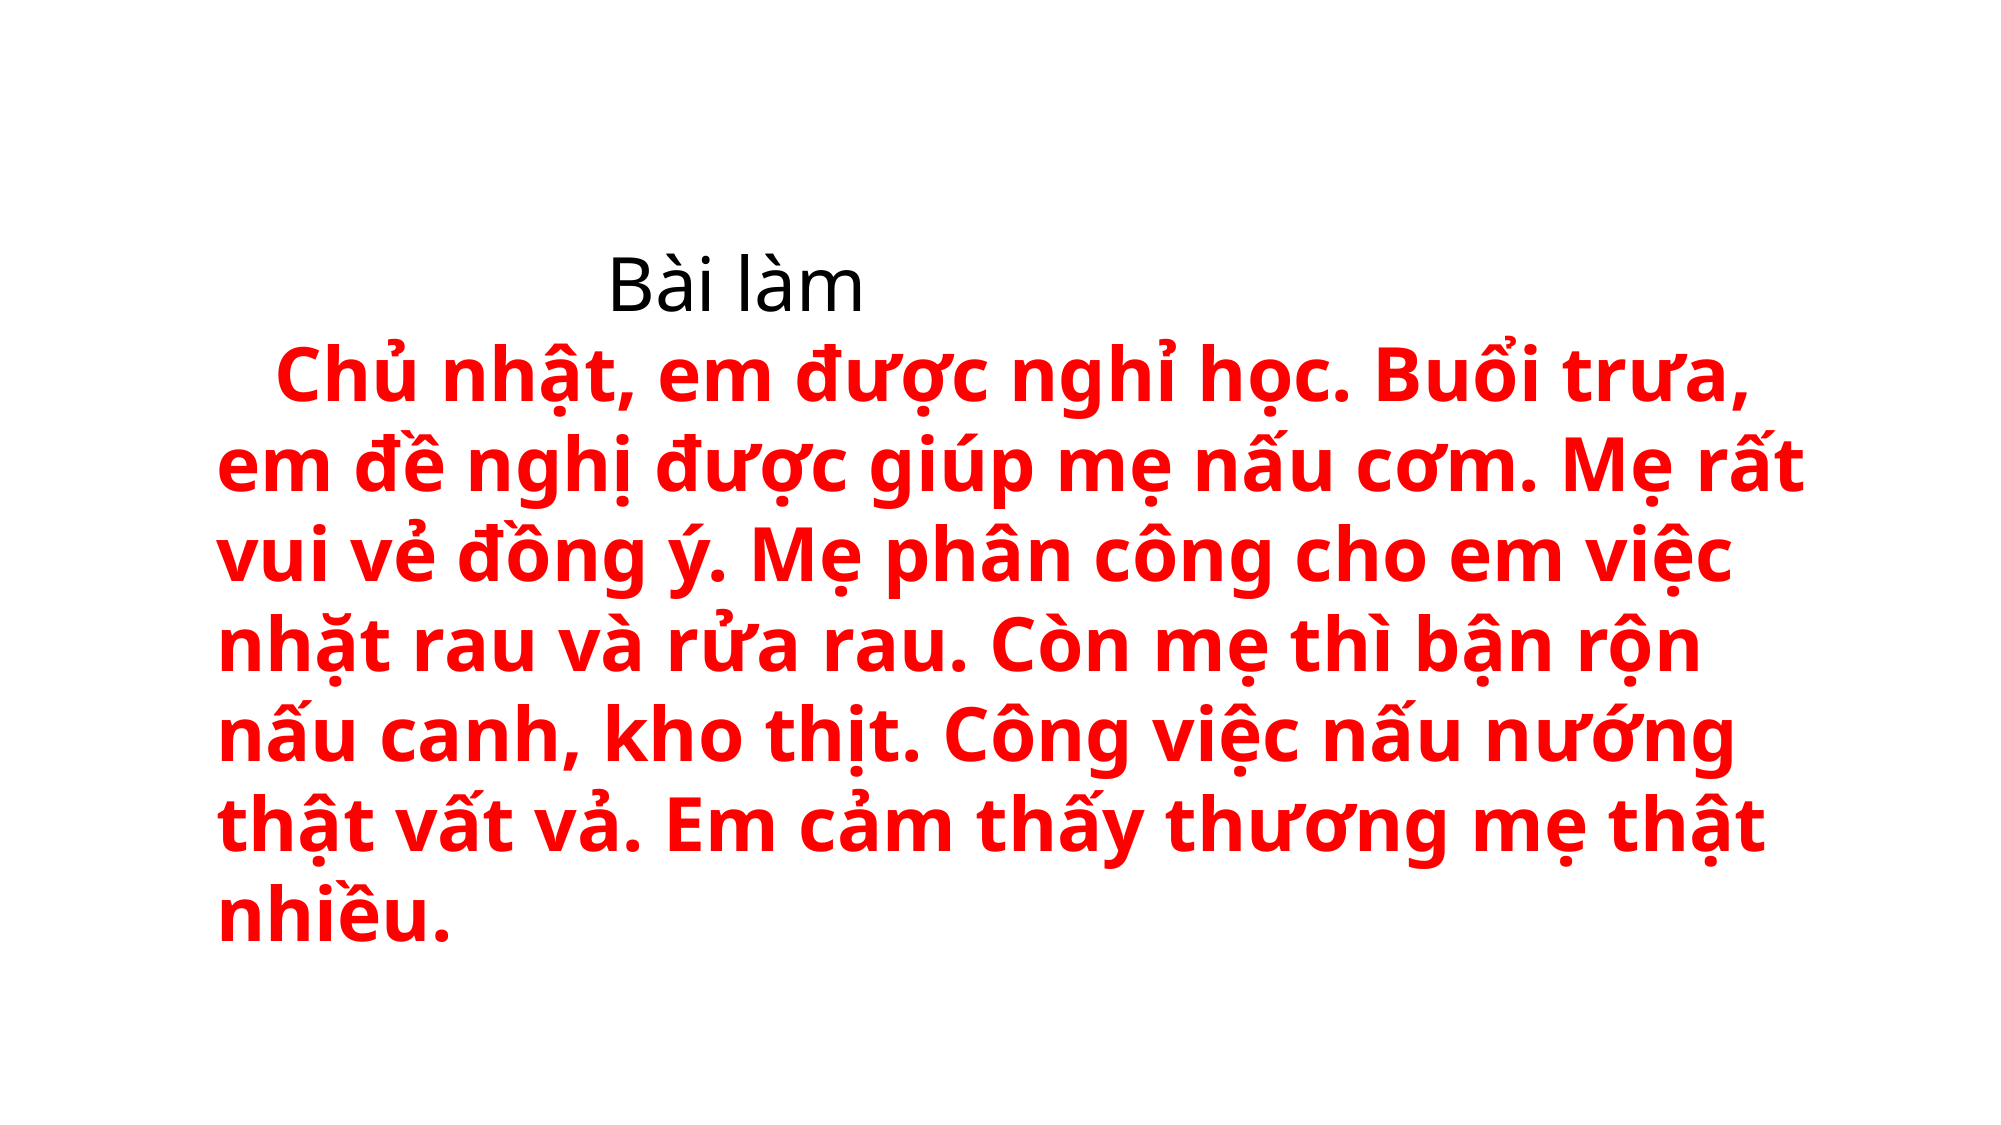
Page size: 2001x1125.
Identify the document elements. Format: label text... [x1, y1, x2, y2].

text_box Bài làm Chủ nhật, em được nghỉ học. Buổi trưa, em đề nghị được giúp mẹ nấu cơm. Mẹ rất vui vẻ đồng ý. Mẹ phân công cho em việc nhặt rau và rửa rau. Còn mẹ thì bận rộn nấu canh, kho thịt. Công việc nấu nướng thật vất vả. Em cảm thấy thương mẹ thật nhiều. [201, 229, 1878, 964]
